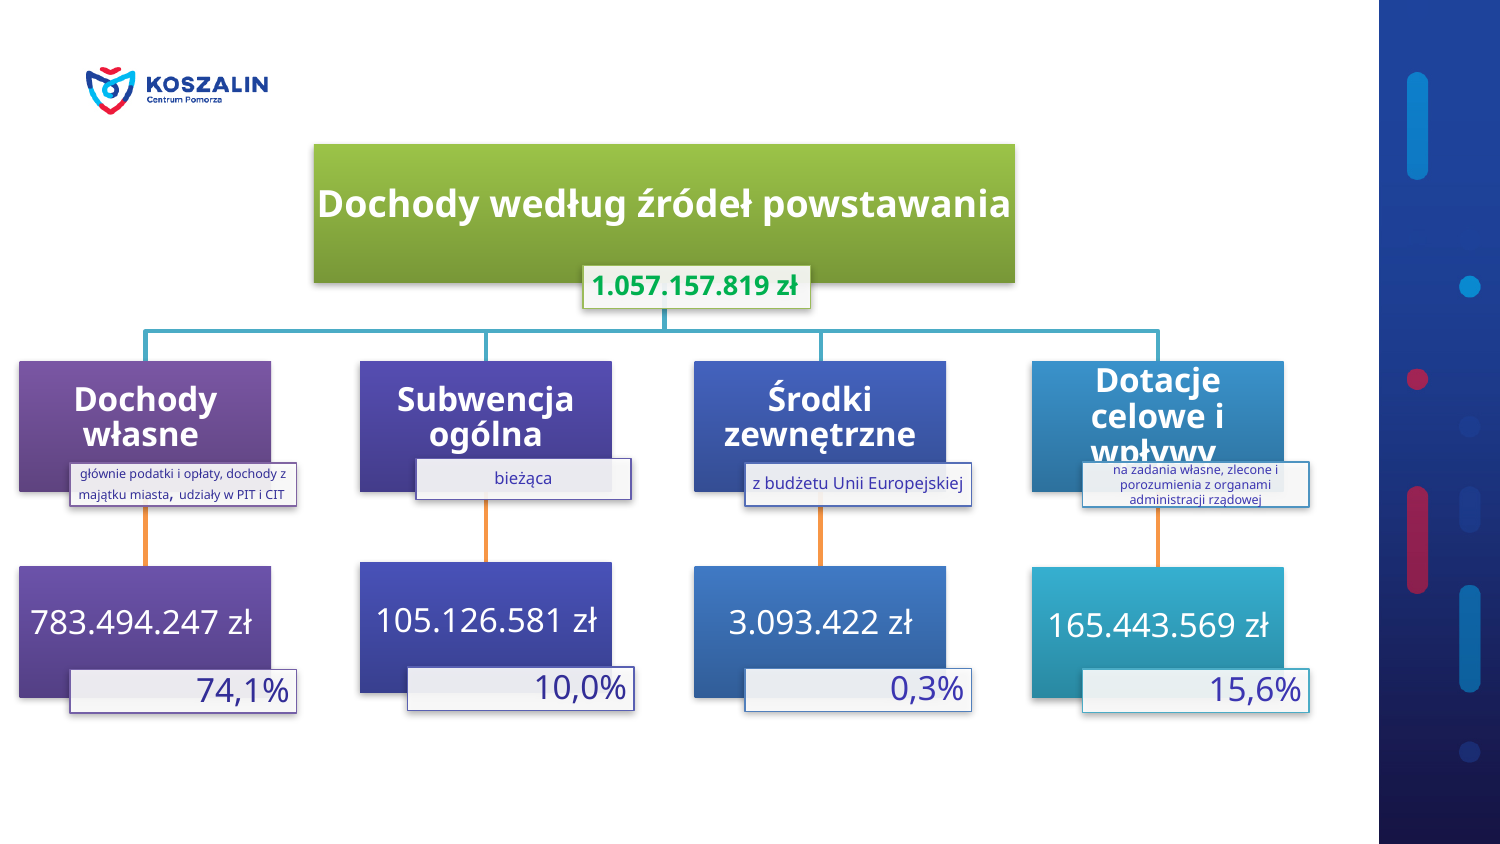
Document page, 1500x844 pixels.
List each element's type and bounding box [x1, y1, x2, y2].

picture [0, 0, 1500, 844]
list [6, 114, 1323, 750]
